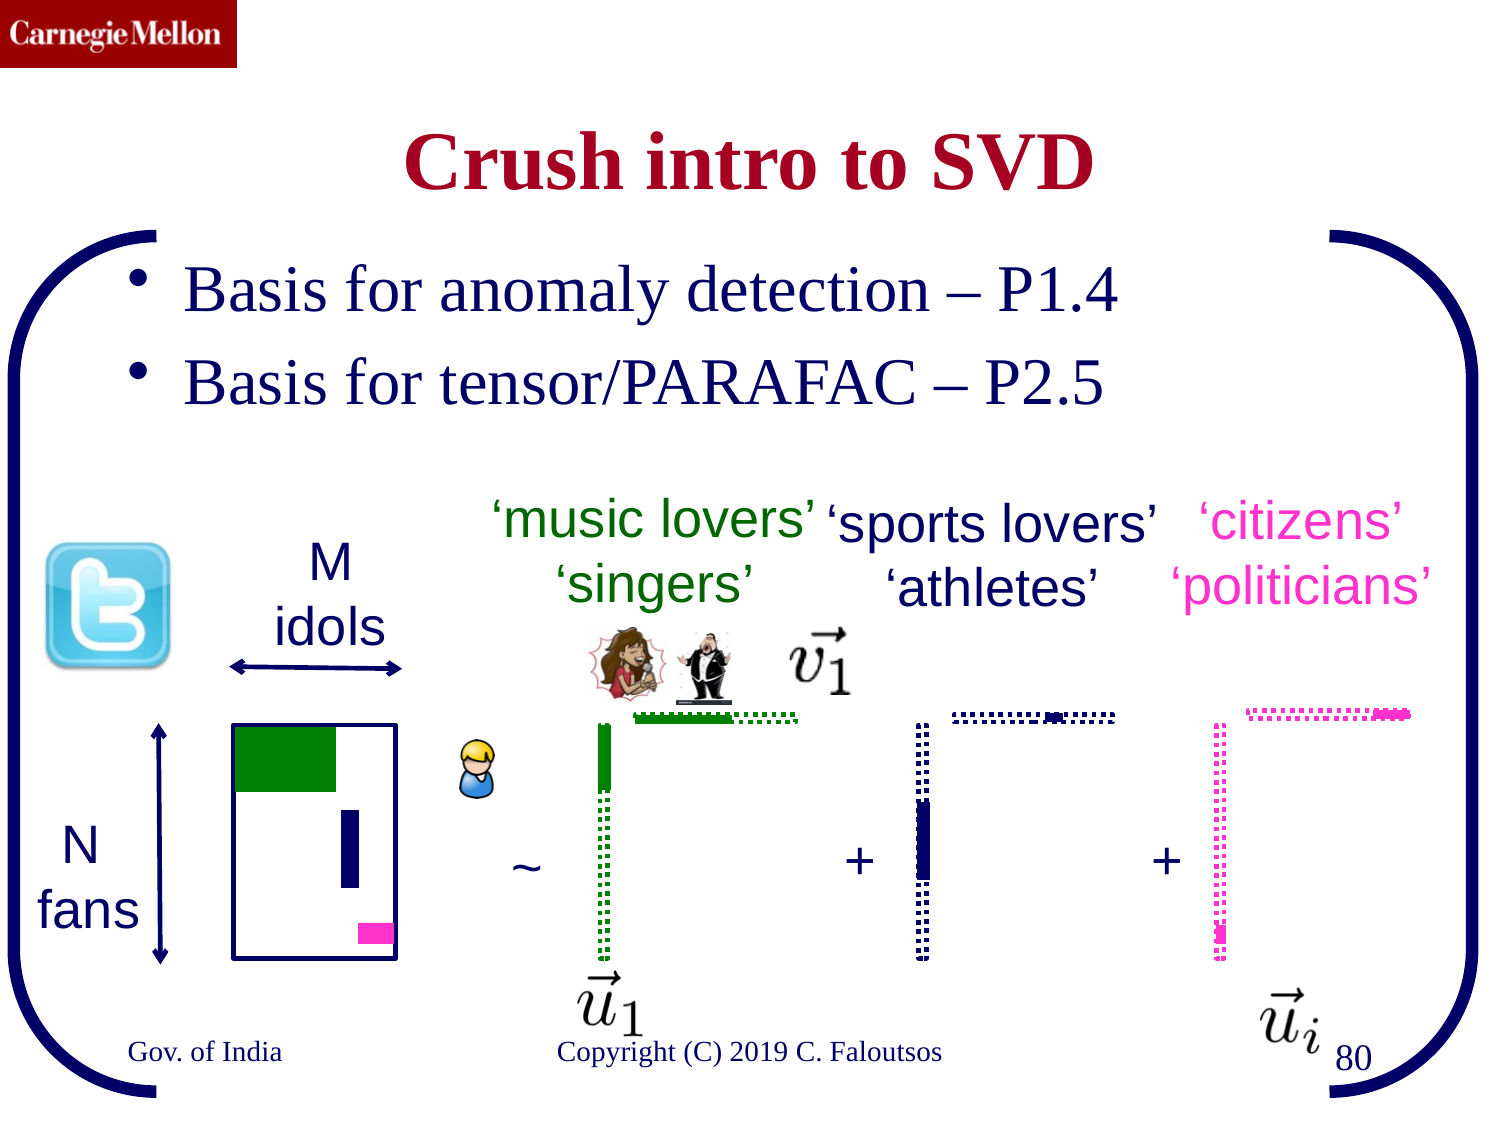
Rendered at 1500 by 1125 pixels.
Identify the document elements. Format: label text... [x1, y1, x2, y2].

picture [1259, 987, 1320, 1055]
picture [40, 539, 176, 675]
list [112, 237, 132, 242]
text_box [13, 236, 1473, 1092]
slide_number Gov. of India [112, 1024, 426, 1101]
picture [586, 625, 669, 702]
picture [459, 738, 495, 800]
title Crush intro to SVD [112, 99, 1388, 213]
picture [576, 970, 644, 1038]
picture [788, 625, 854, 695]
picture [676, 632, 732, 706]
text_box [233, 710, 1410, 959]
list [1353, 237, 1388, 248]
footer Copyright (C) 2019 C. Faloutsos [512, 1024, 988, 1101]
picture [0, 0, 237, 68]
slide_number 80 [1074, 1024, 1388, 1101]
